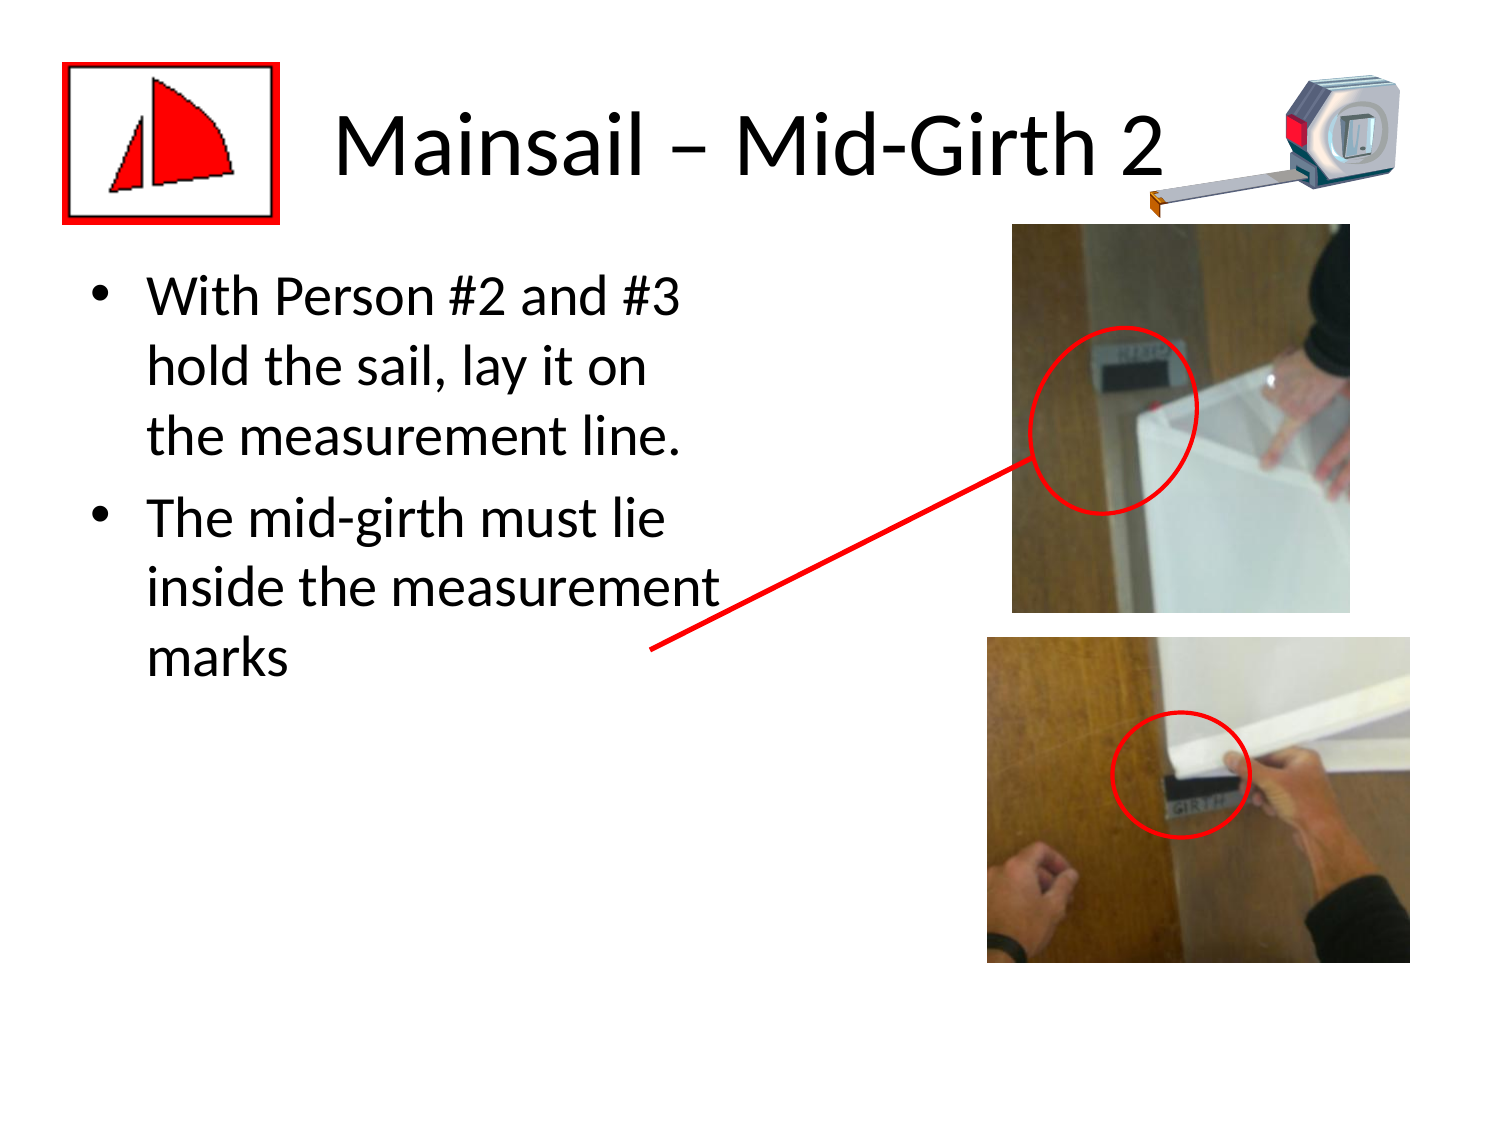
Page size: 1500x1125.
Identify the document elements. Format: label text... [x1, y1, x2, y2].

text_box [649, 457, 1034, 651]
picture [62, 62, 280, 226]
title Mainsail – Mid-Girth 2 [75, 45, 1425, 233]
list With Person #2 and #3 hold the sail, lay it on the measurement line. The mid-girth must lie inside the measurement marks [75, 249, 738, 1025]
picture [1012, 224, 1351, 613]
picture [1149, 74, 1401, 219]
picture [987, 637, 1410, 963]
